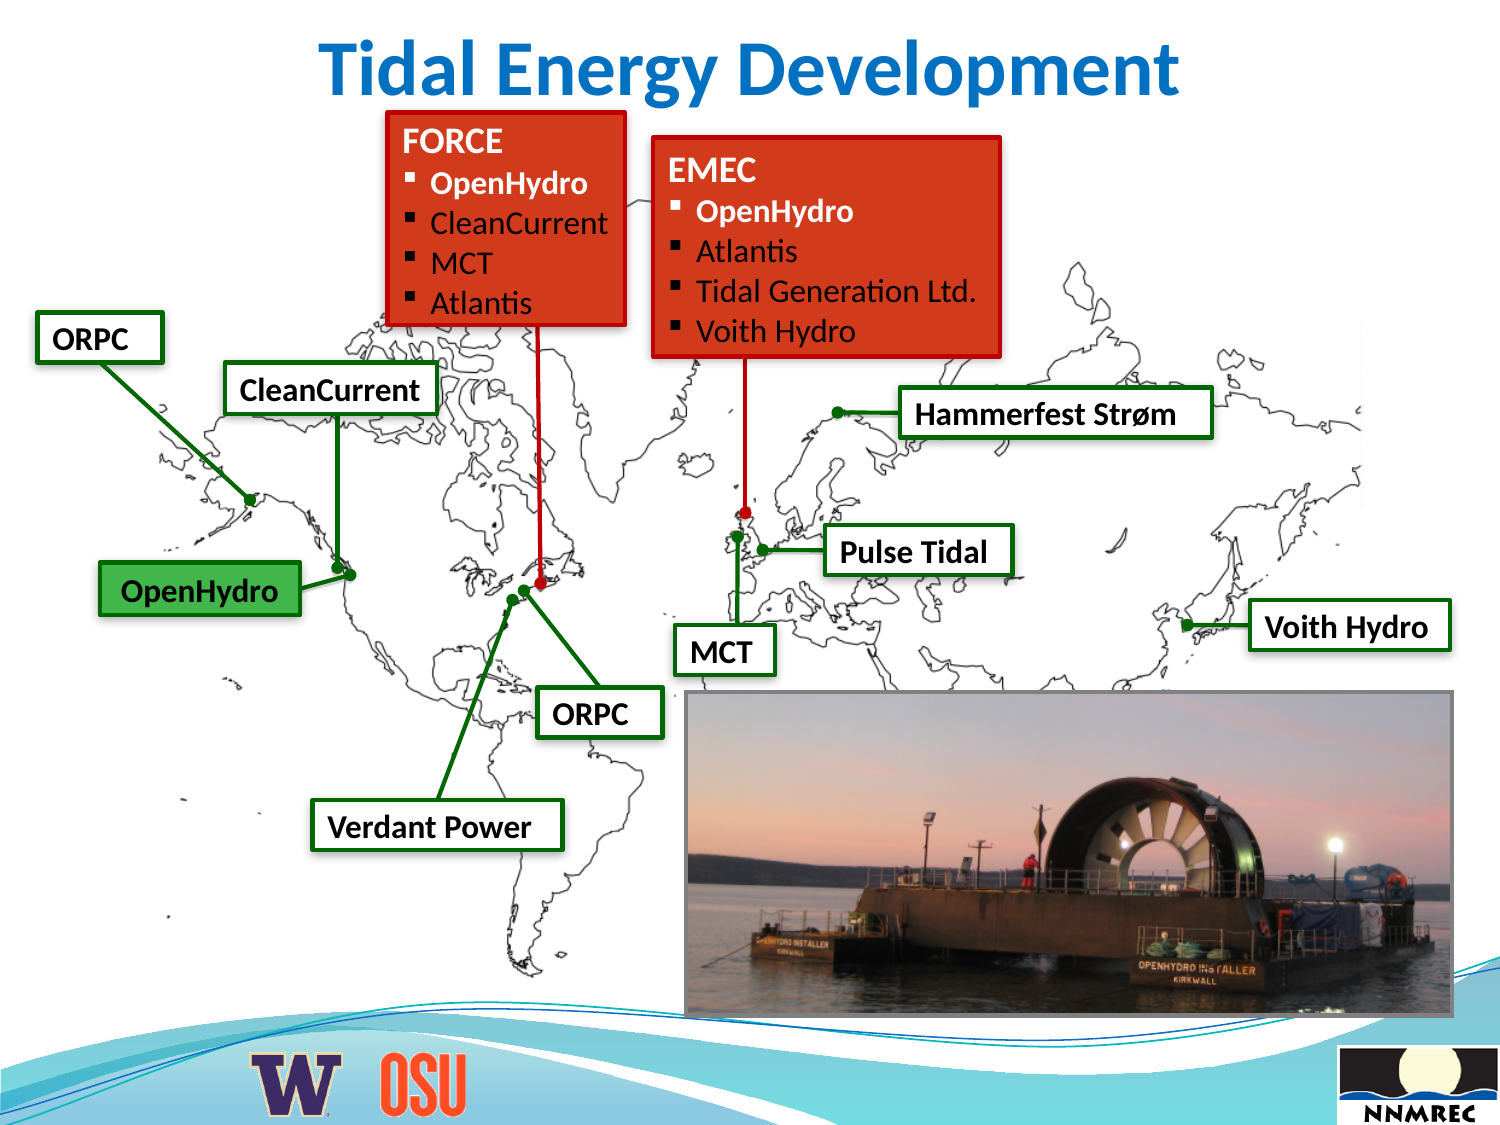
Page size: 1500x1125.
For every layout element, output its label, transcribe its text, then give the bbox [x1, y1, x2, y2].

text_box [99, 362, 251, 501]
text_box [513, 600, 611, 678]
text_box FORCE OpenHydro CleanCurrent MCT Atlantis [387, 112, 625, 185]
picture [1337, 1045, 1500, 1125]
text_box Voith Hydro [1369, 600, 1450, 650]
picture [249, 1052, 343, 1117]
text_box ORPC [37, 312, 149, 363]
text_box Tidal Energy Development [0, 16, 1500, 112]
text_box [374, 662, 576, 738]
text_box OpenHydro [99, 562, 149, 615]
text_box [299, 574, 351, 589]
text_box EMEC OpenHydro Atlantis Tidal Generation Ltd. Voith Hydro [653, 137, 1000, 185]
picture [155, 186, 1451, 1014]
text_box Pelamis [413, 457, 664, 463]
picture [379, 1051, 467, 1117]
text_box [409, 452, 669, 456]
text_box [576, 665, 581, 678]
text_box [147, 312, 153, 362]
